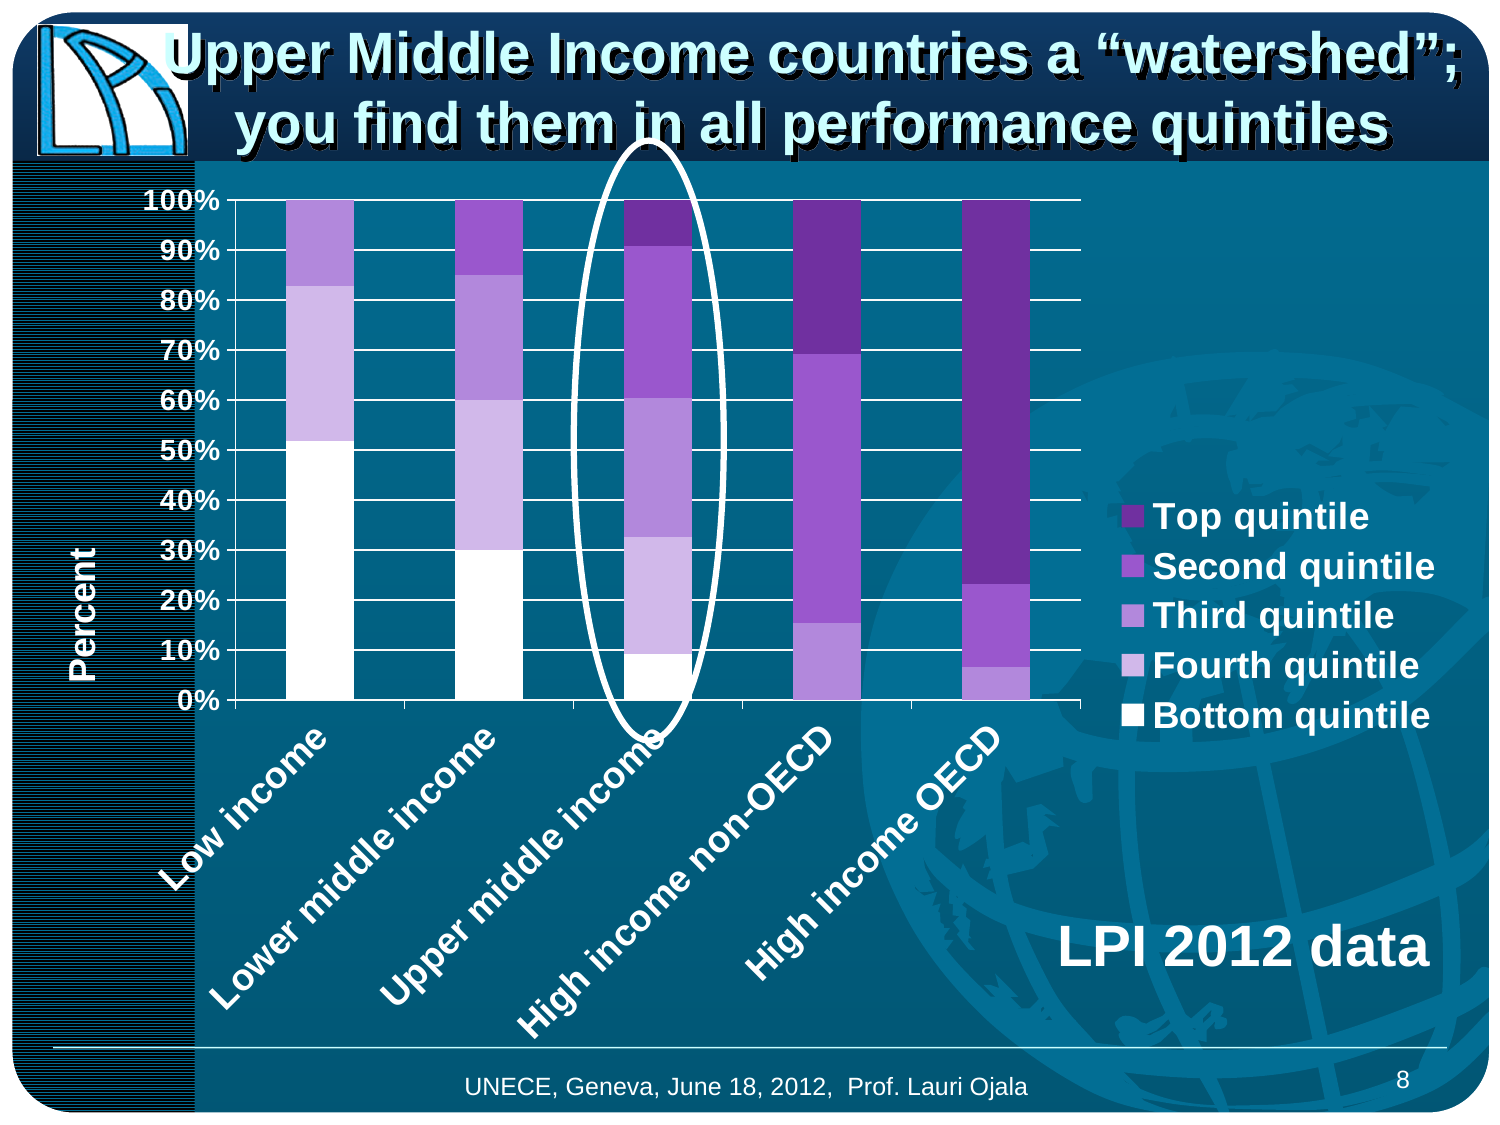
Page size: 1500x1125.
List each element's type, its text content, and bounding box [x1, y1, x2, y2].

text_box [620, 140, 677, 162]
title Upper Middle Income countries a “watershed”; you find them in all performance quintiles [137, 19, 1488, 151]
chart [22, 165, 1461, 1066]
picture [109, 102, 117, 107]
slide_number 8 [1074, 1075, 1426, 1097]
picture [114, 118, 121, 126]
picture [37, 24, 137, 156]
footer UNECE, Geneva, June 18, 2012, Prof. Lauri Ojala [387, 1075, 1114, 1125]
